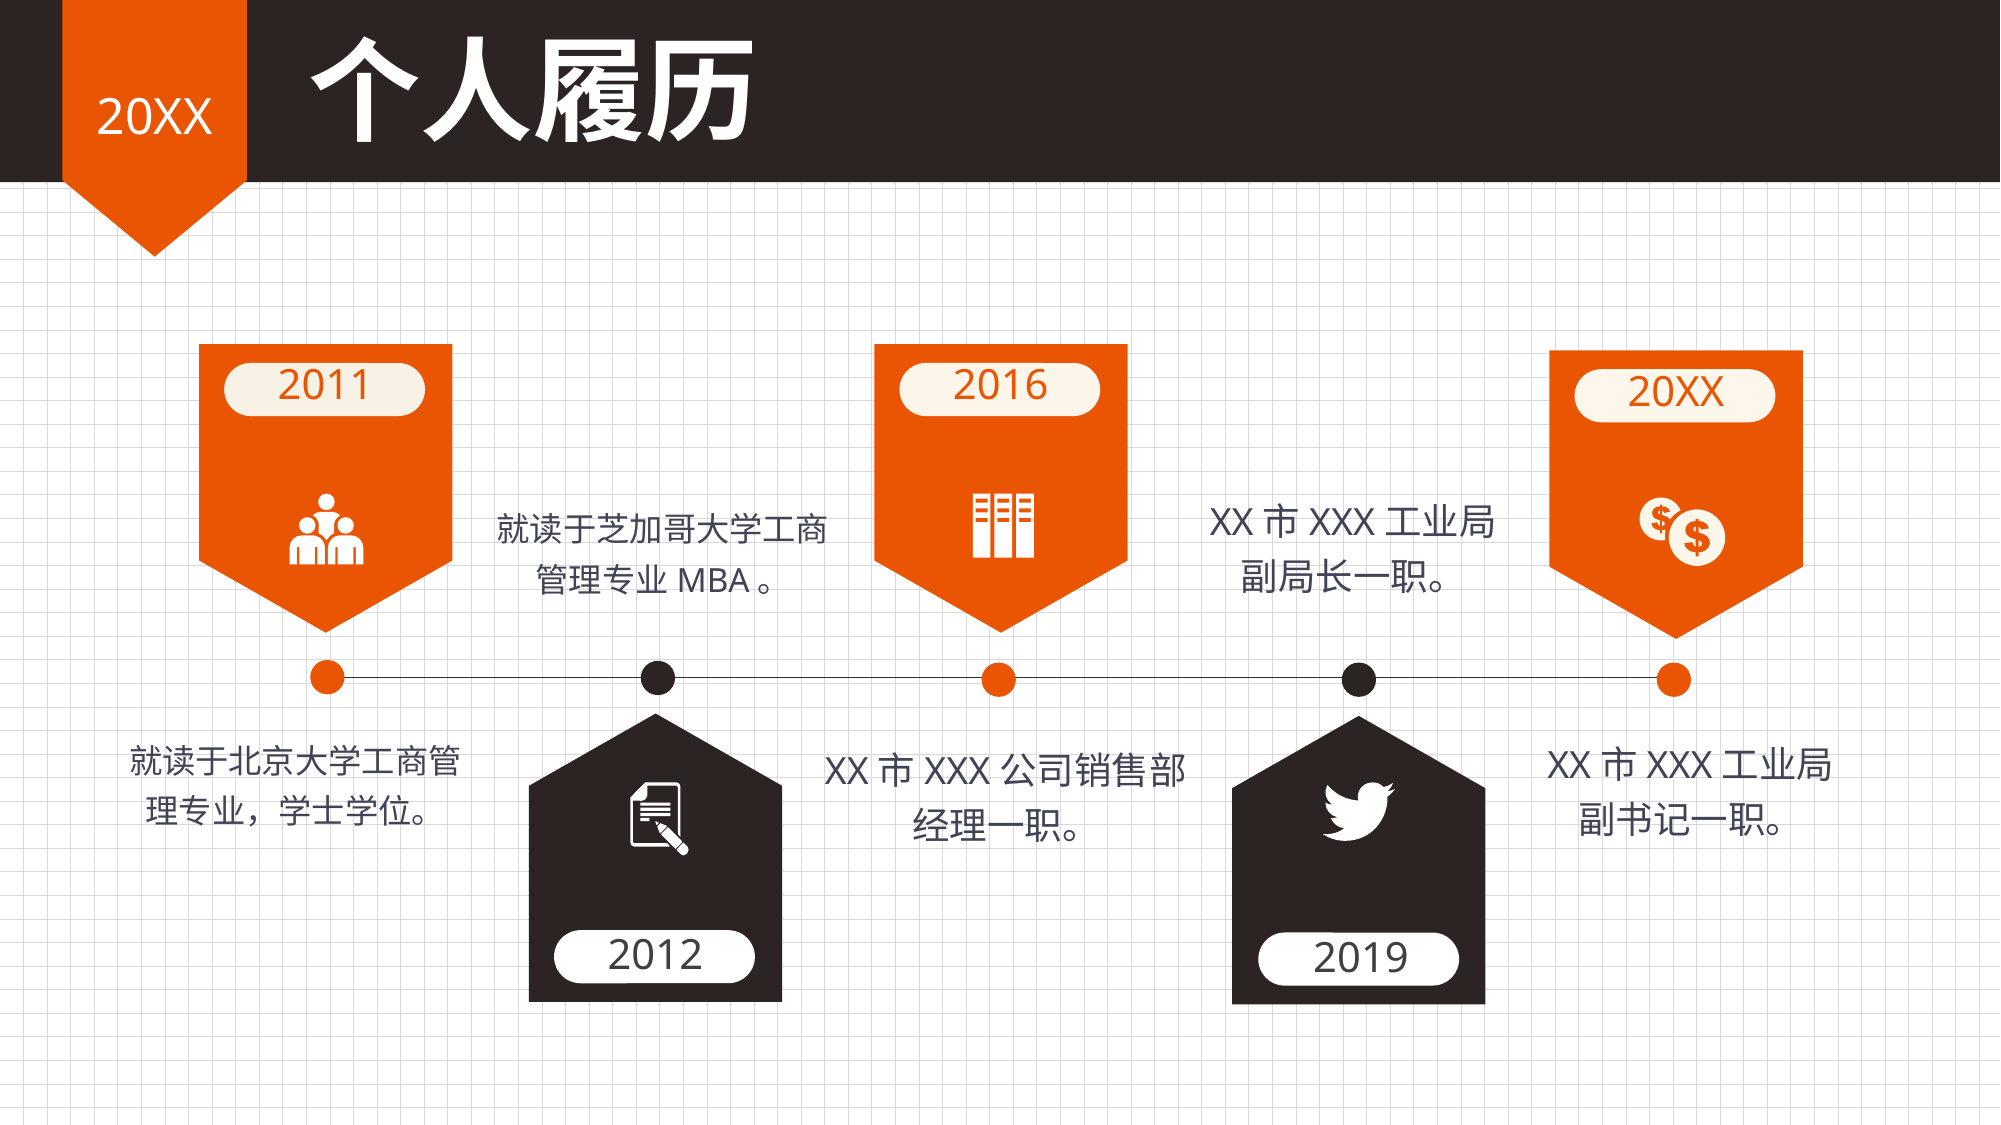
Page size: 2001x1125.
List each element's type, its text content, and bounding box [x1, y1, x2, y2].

text_box XX市XXX公司销售部 经理一职。 [810, 739, 1202, 855]
text_box [980, 678, 1017, 698]
text_box [980, 661, 1017, 677]
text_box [528, 713, 783, 1002]
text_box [1231, 715, 1486, 1005]
text_box 20XX [81, 77, 228, 152]
text_box [639, 678, 677, 697]
text_box [309, 658, 346, 696]
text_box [874, 344, 1128, 633]
text_box [639, 659, 676, 677]
text_box XX市XXX工业局 副局长一职。 [1194, 490, 1512, 606]
text_box [1341, 661, 1377, 677]
text_box [1340, 678, 1378, 698]
text_box 就读于芝加哥大学工商 管理专业MBA。 [481, 501, 846, 607]
text_box 就读于北京大学工商管 理专业，学士学位。 [98, 732, 492, 838]
text_box XX市XXX工业局 副书记一职。 [1532, 733, 1849, 849]
text_box 个人履历 [296, 13, 992, 161]
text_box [1549, 350, 1803, 640]
text_box [1655, 661, 1693, 698]
text_box [61, 0, 248, 259]
text_box [0, 0, 62, 183]
text_box [247, 0, 2000, 183]
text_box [198, 344, 453, 633]
